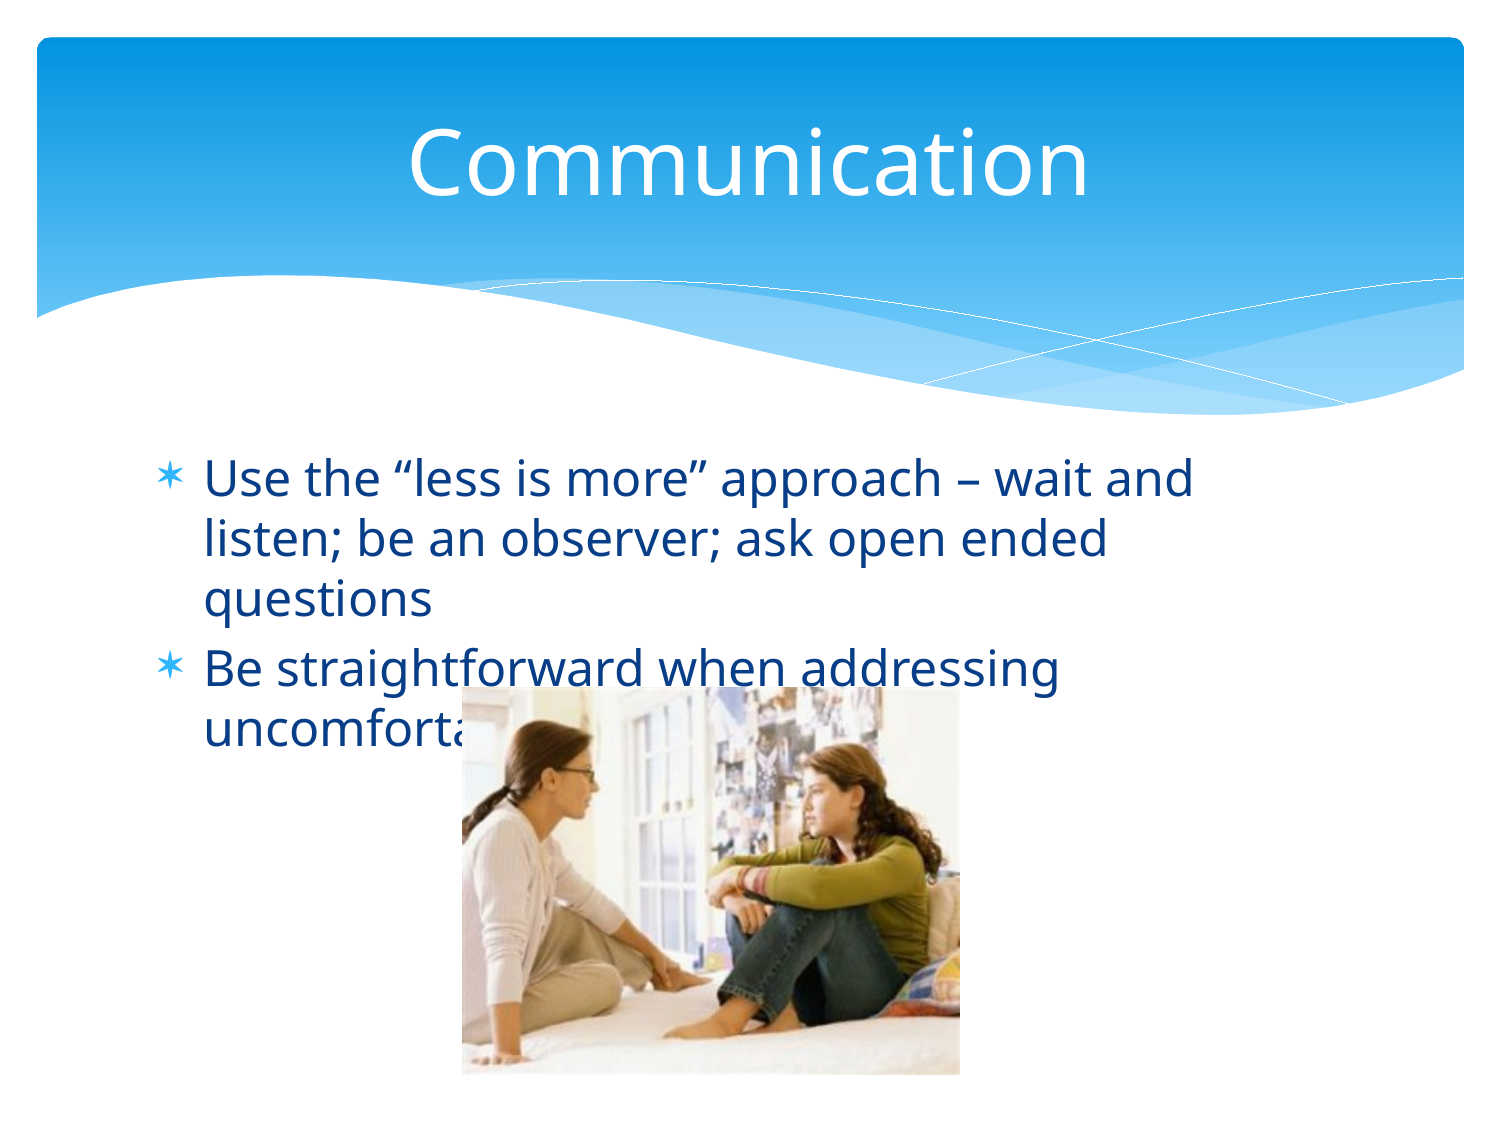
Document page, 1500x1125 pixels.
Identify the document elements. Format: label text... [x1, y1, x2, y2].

title Communication [75, 55, 1425, 261]
picture [462, 687, 960, 1076]
list Use the “less is more” approach – wait and listen; be an observer; ask open ended questions Be straightforward when addressing uncomfortable issues. [143, 438, 1359, 1005]
